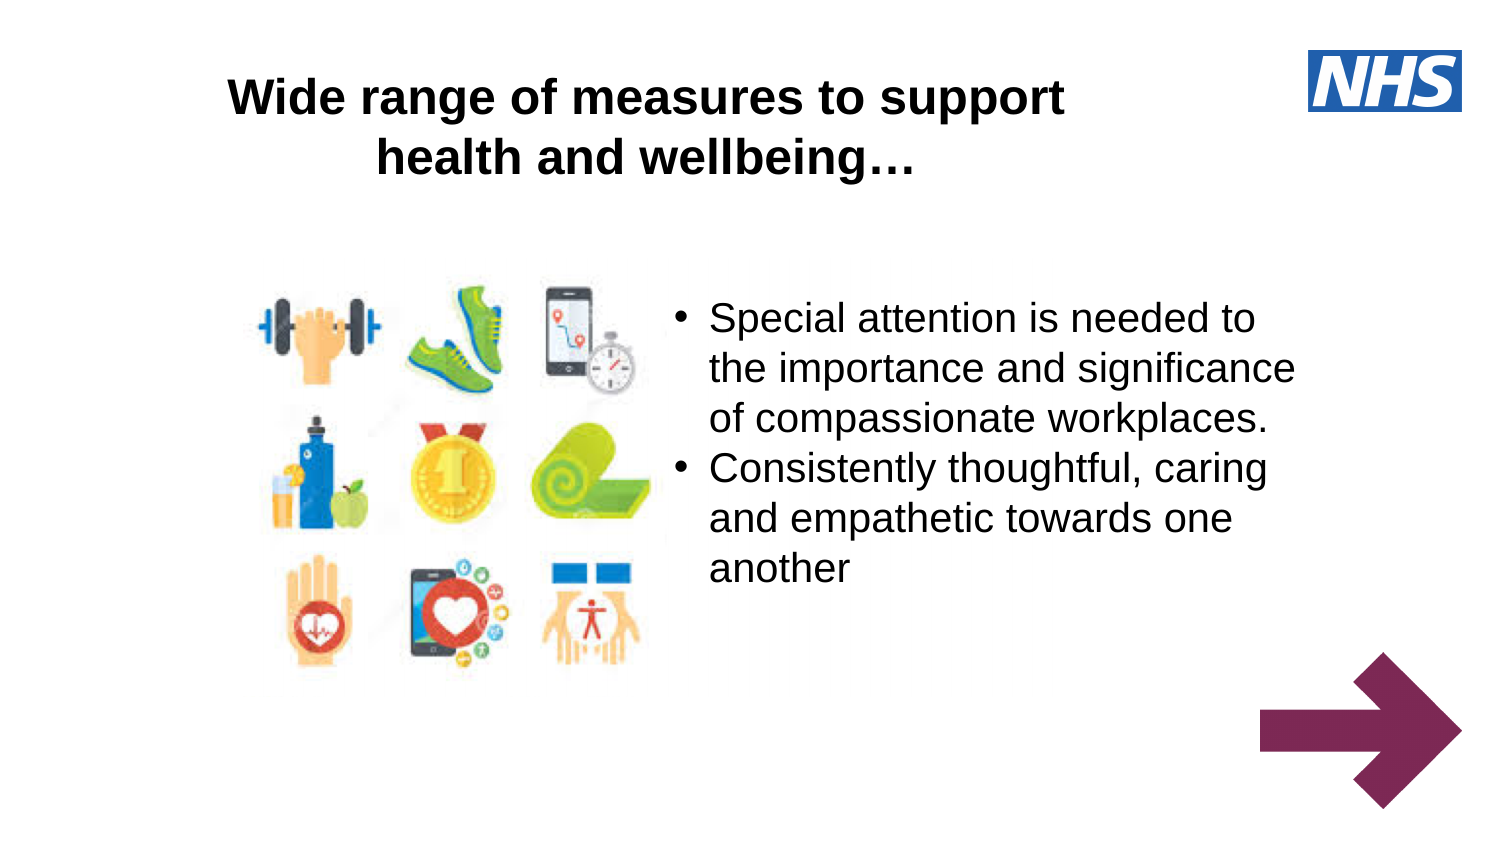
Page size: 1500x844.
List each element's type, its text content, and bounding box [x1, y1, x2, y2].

picture [1308, 50, 1462, 112]
picture [243, 257, 1054, 698]
title Wide range of measures to support health and wellbeing… [213, 57, 1081, 233]
text_box Special attention is needed to the importance and significance of compassionate workplaces. Consistently thoughtful, caring and empathetic towards one another [1060, 283, 1313, 599]
picture [1260, 652, 1462, 809]
